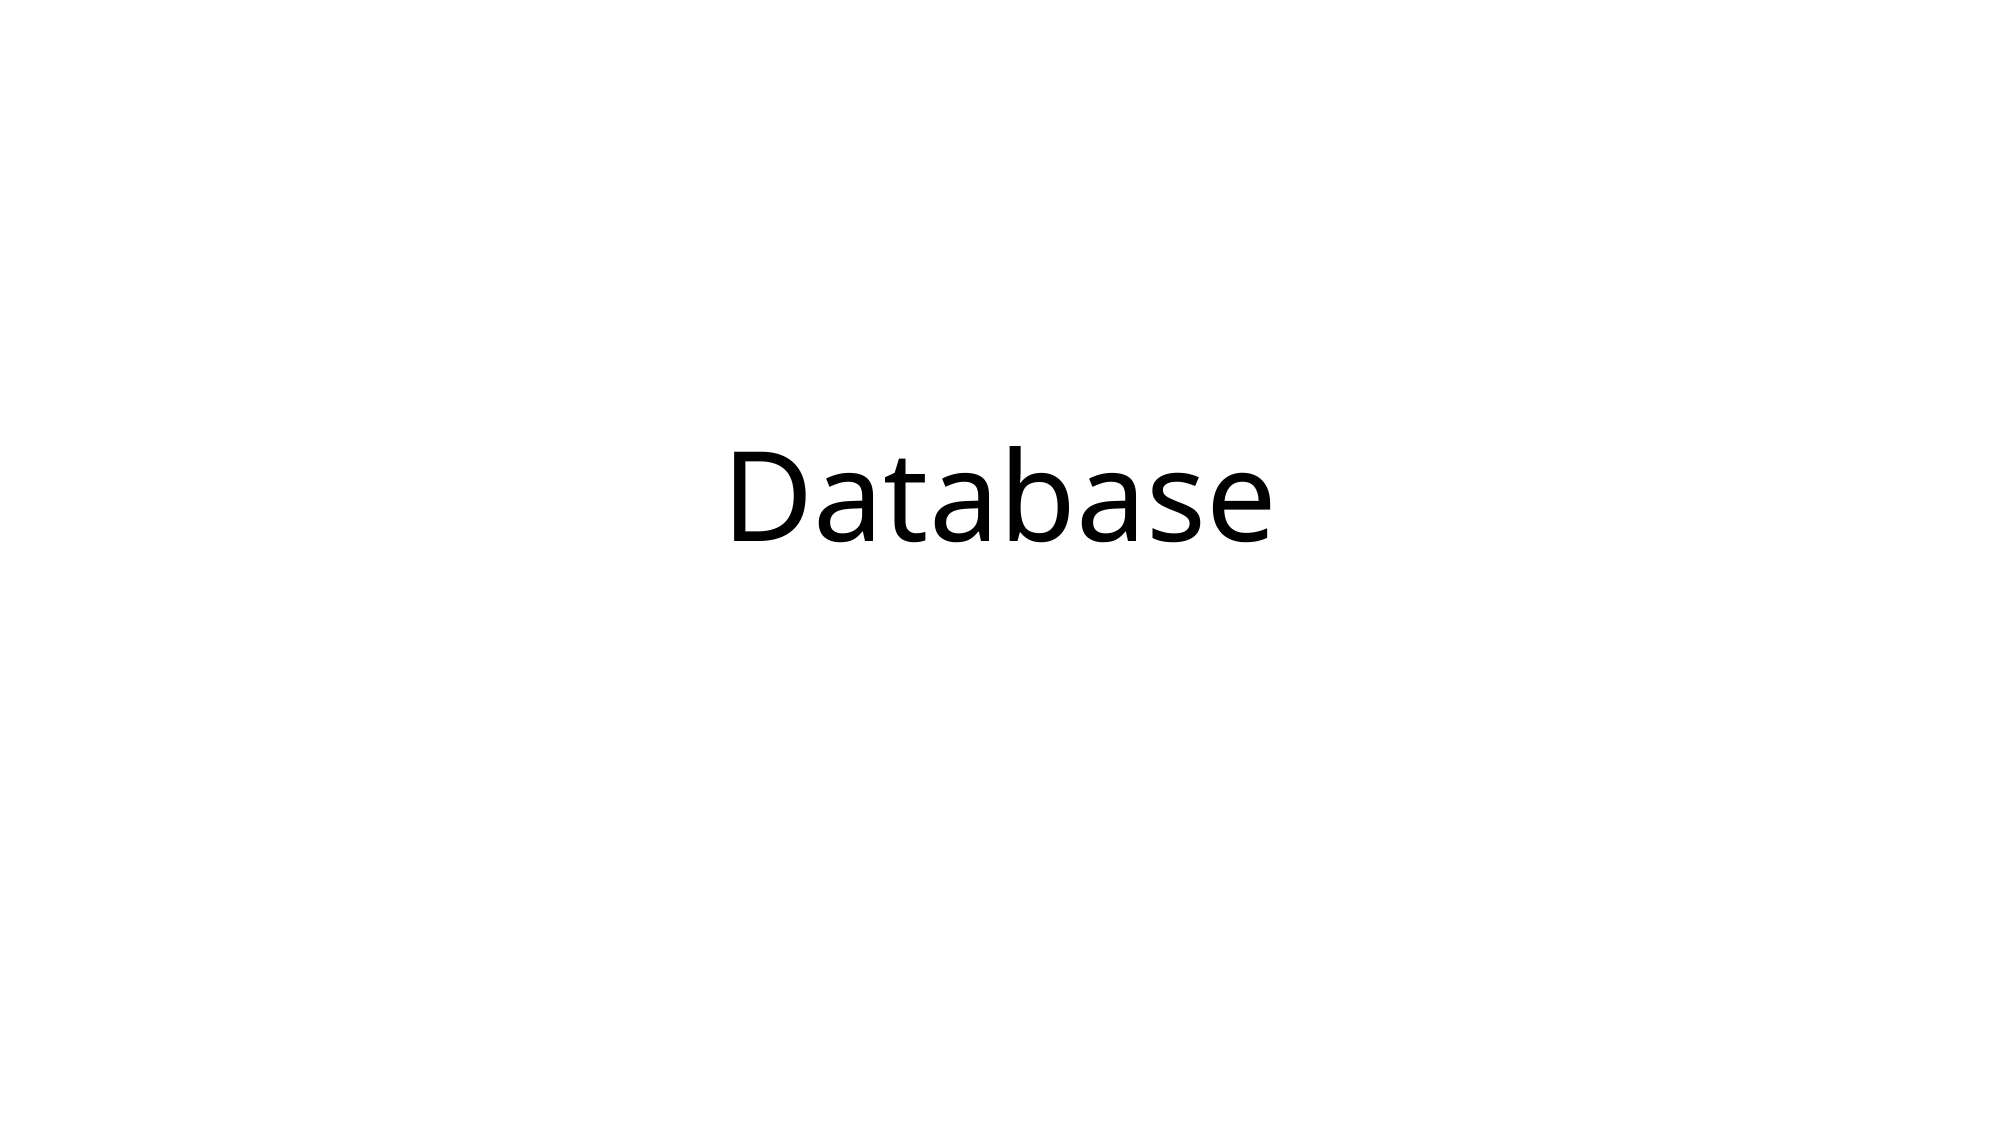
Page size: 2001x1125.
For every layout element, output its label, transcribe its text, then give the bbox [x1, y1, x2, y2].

title Database [249, 184, 1750, 576]
